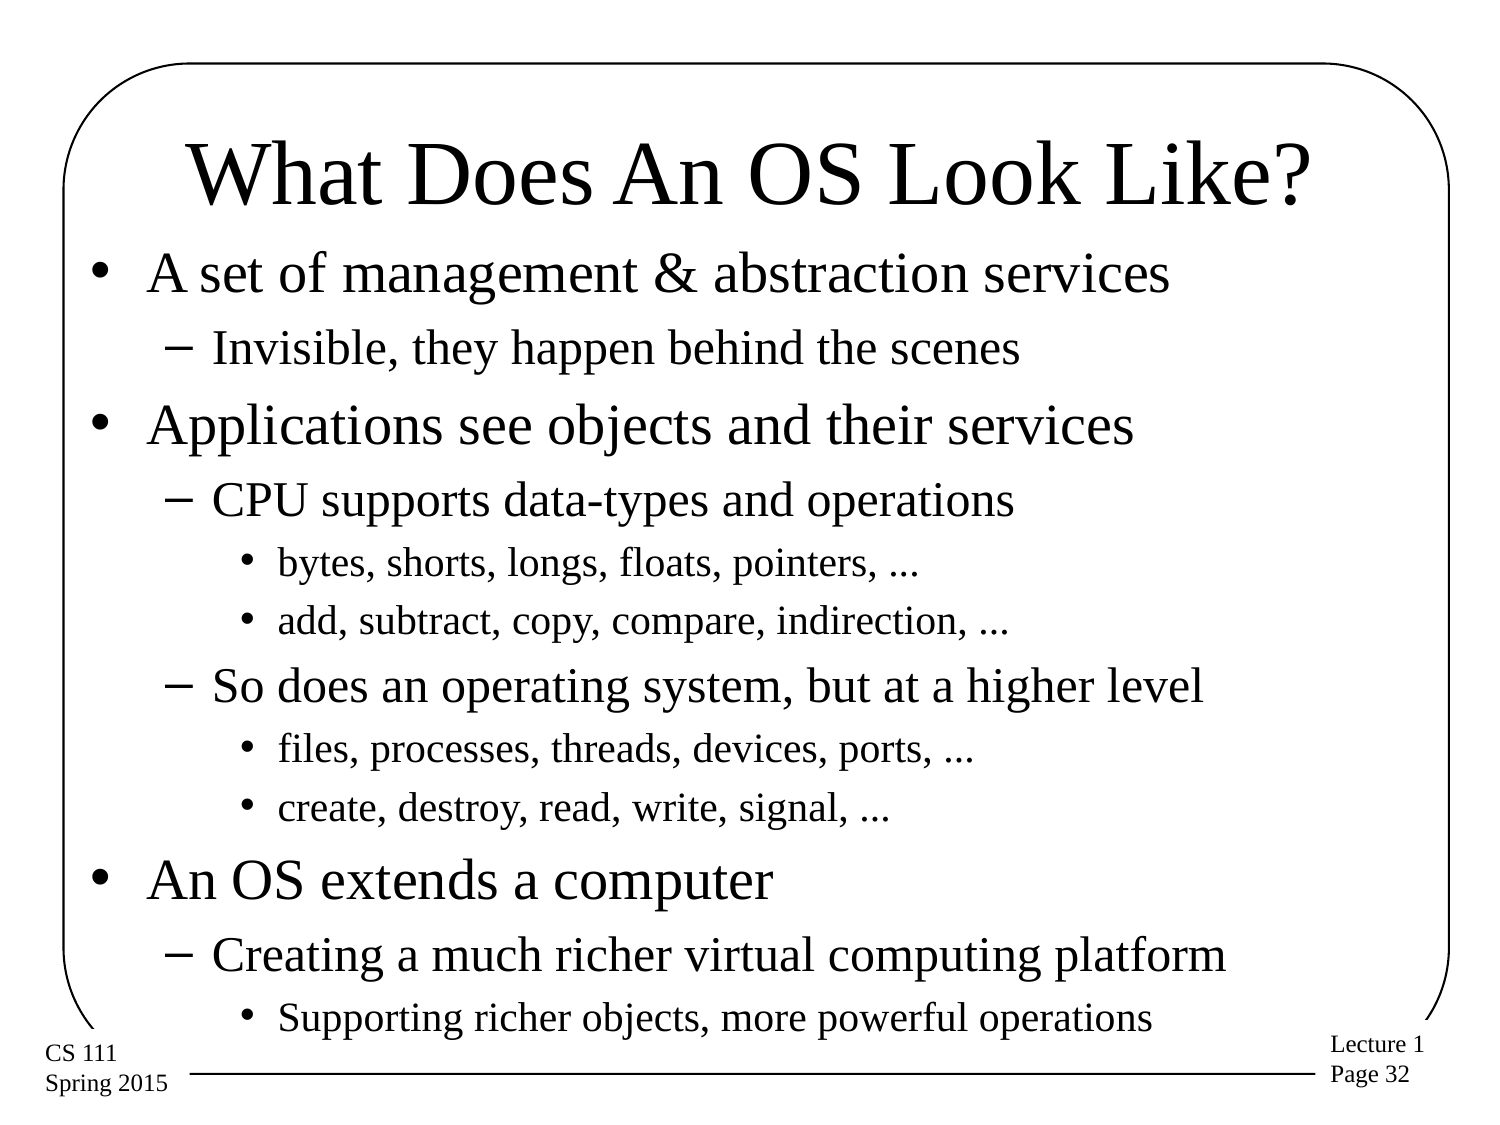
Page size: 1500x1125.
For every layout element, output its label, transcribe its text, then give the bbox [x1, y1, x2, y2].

list A set of management & abstraction services Invisible, they happen behind the scenes Applications see objects and their services CPU supports data-types and operations bytes, shorts, longs, floats, pointers, ... add, subtract, copy, compare, indirection, ... So does an operating system, but at a higher level files, processes, threads, devices, ports, ... create, destroy, read, write, signal, ... An OS extends a computer Creating a much richer virtual computing platform Supporting richer objects, more powerful operations [74, 226, 1426, 970]
title What Does An OS Look Like? [74, 73, 1426, 226]
